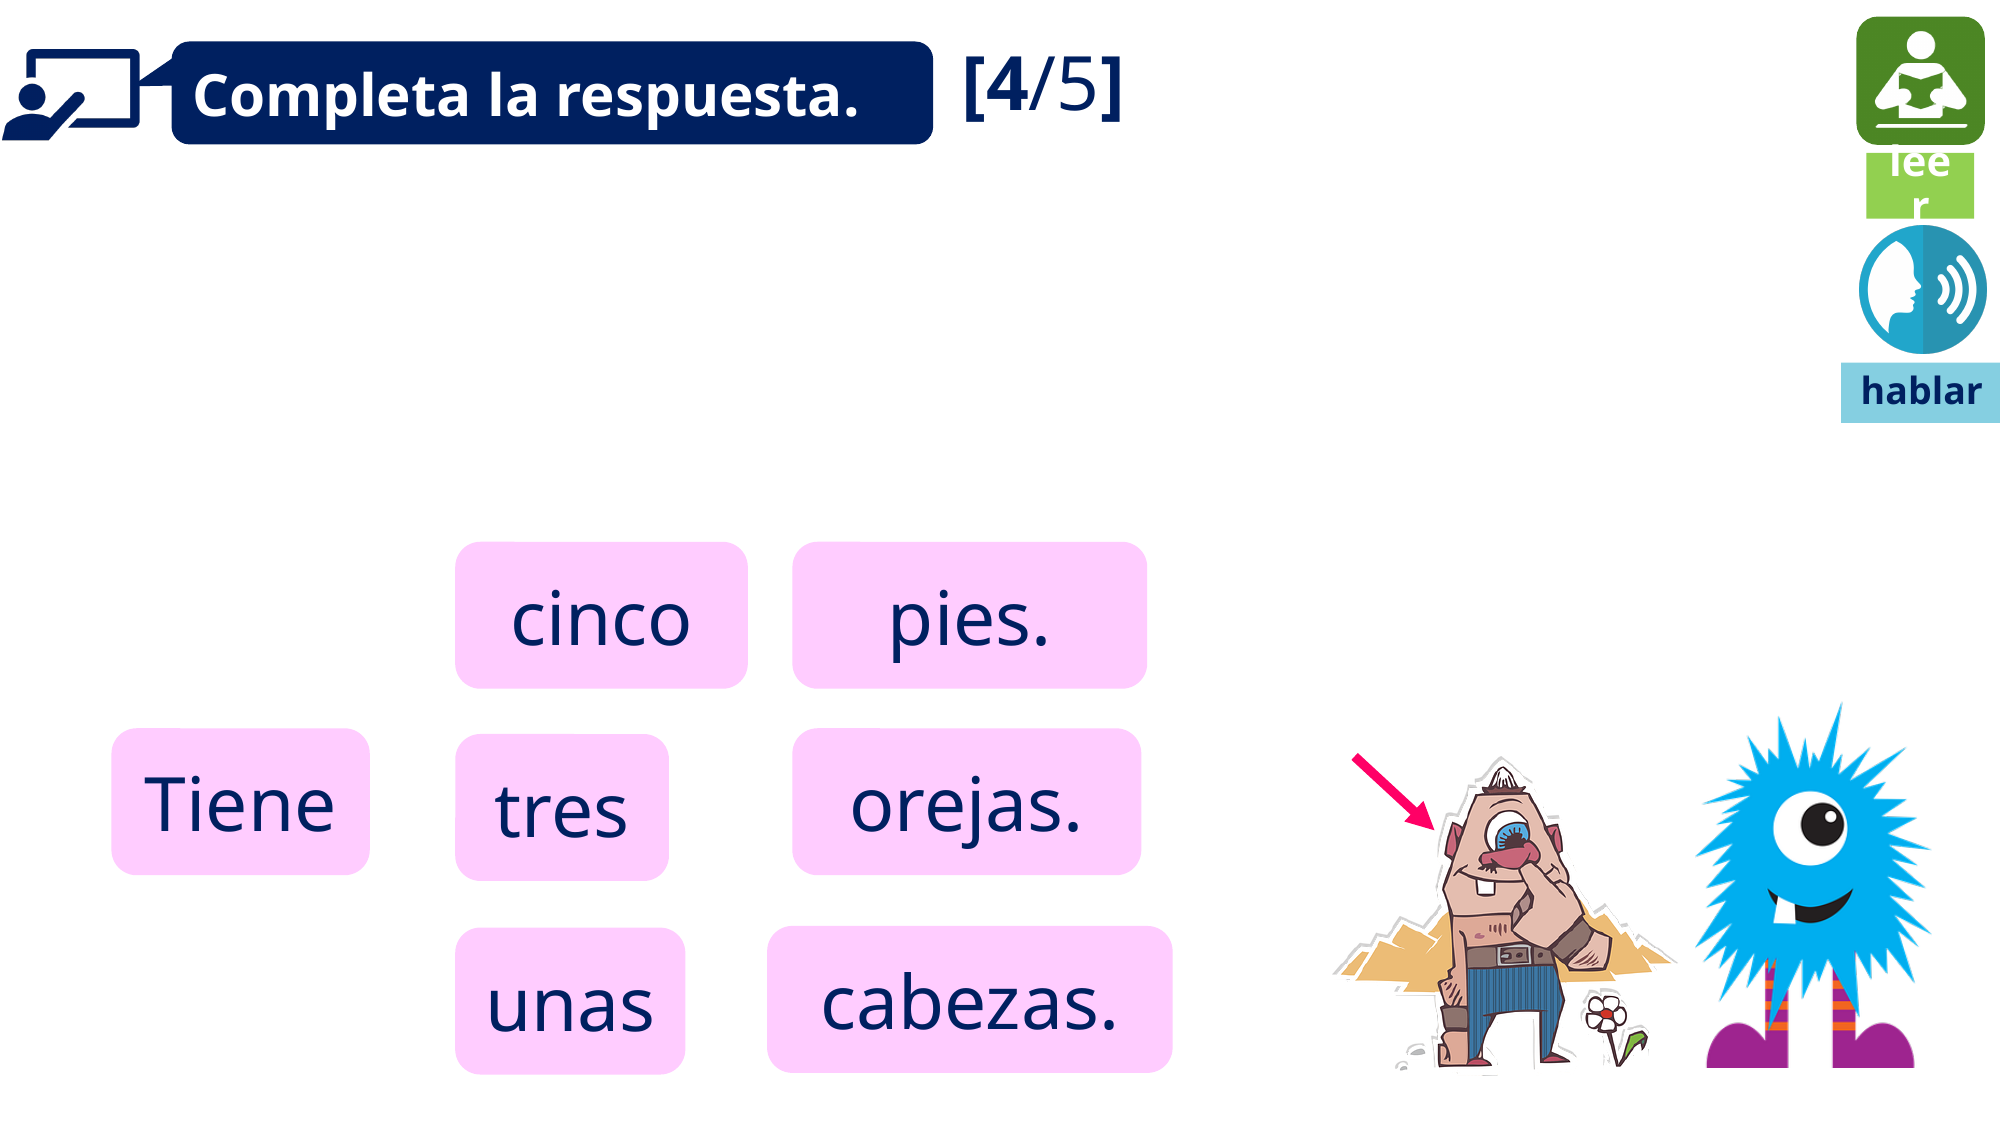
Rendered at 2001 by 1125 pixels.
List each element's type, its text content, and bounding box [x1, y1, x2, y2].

text_box orejas. [792, 728, 1142, 876]
text_box tres [455, 733, 669, 881]
title hablar [1841, 362, 2000, 423]
text_box pies. [792, 541, 1148, 689]
text_box [4/5] [946, 27, 1194, 133]
picture [1695, 701, 1932, 1068]
picture [0, 19, 146, 170]
picture [1859, 225, 1987, 354]
picture [1856, 16, 1985, 145]
picture [1332, 756, 1679, 1076]
text_box Tiene [111, 728, 370, 876]
text_box leer [1866, 152, 1975, 219]
text_box cinco [455, 541, 748, 689]
text_box Completa la respuesta. [146, 41, 934, 145]
text_box unas [455, 927, 686, 1075]
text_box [1354, 756, 1435, 831]
text_box cabezas. [767, 925, 1173, 1073]
